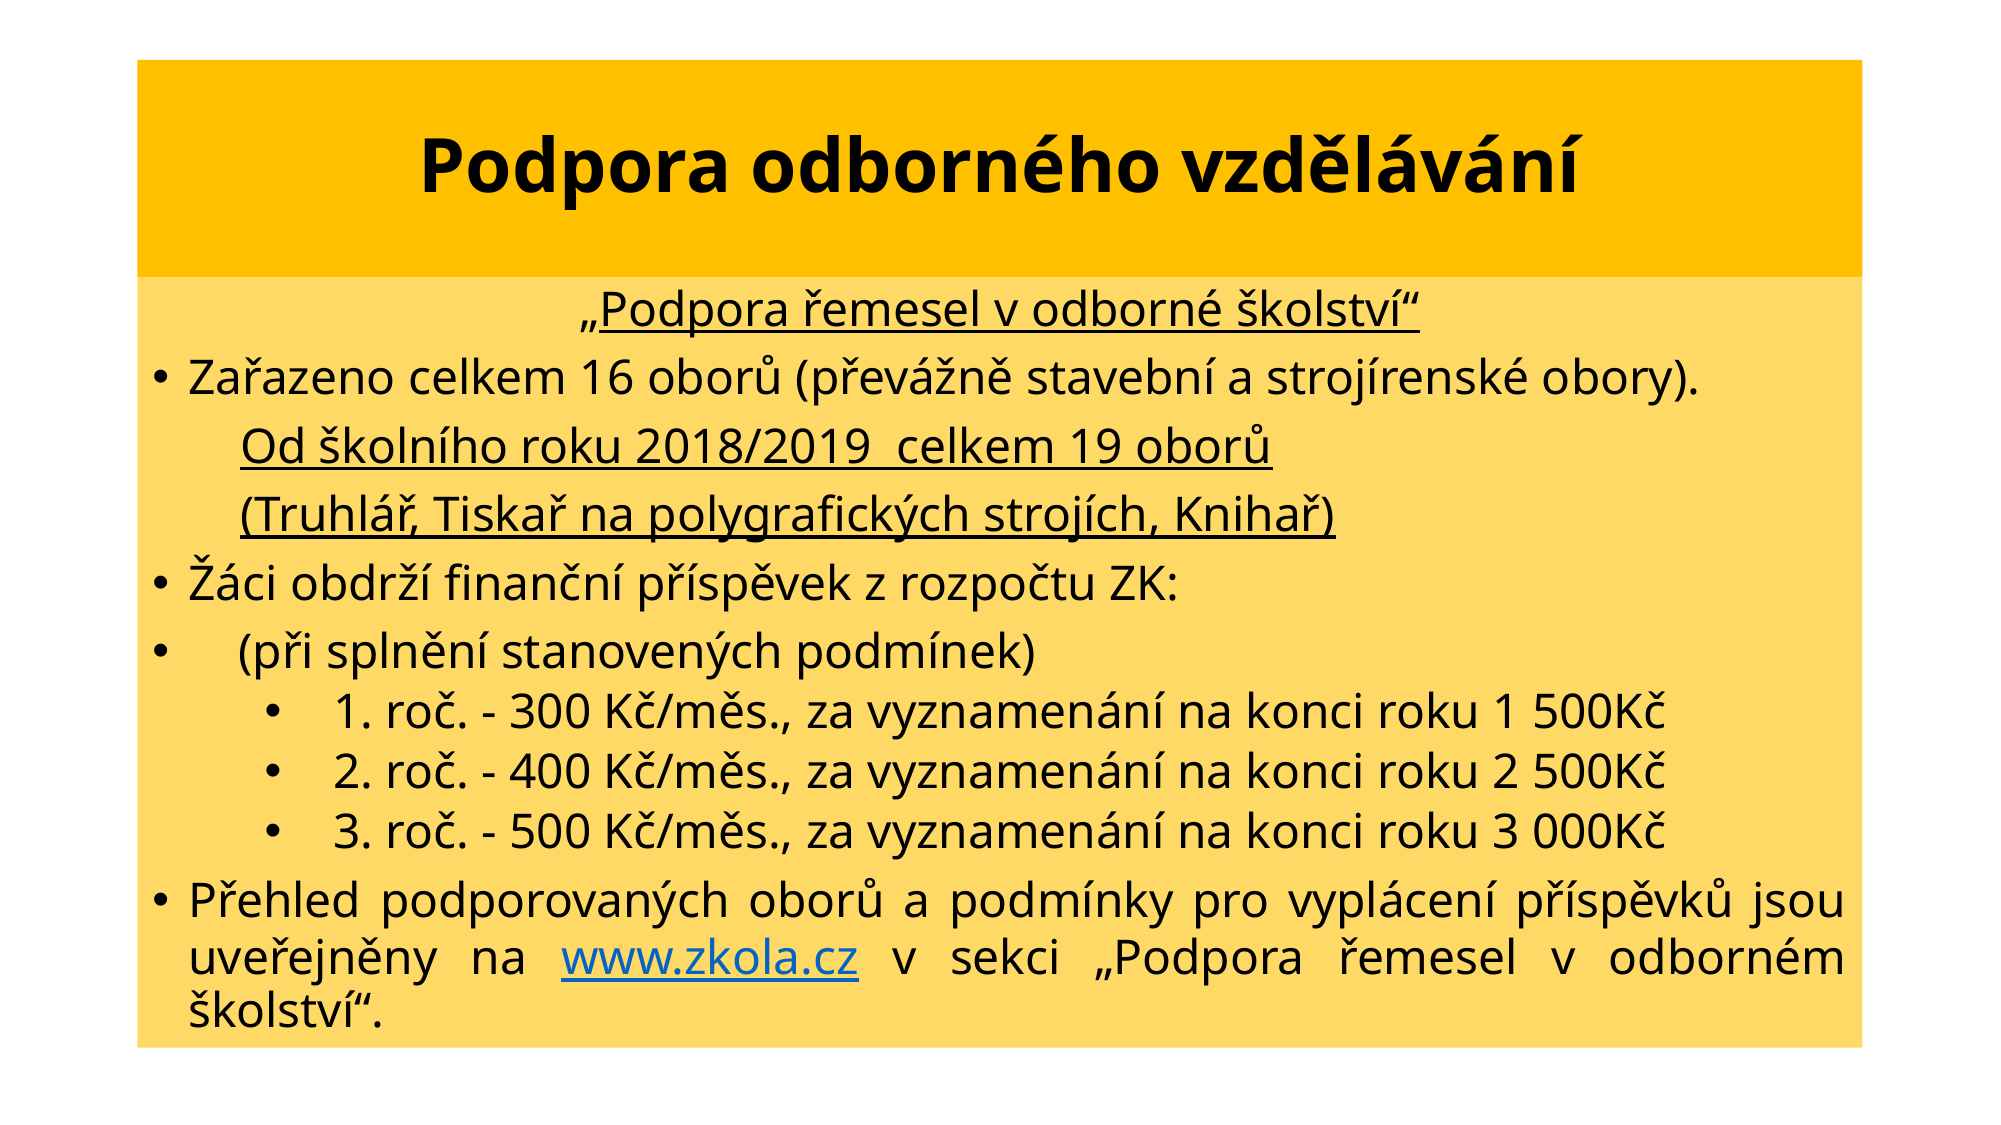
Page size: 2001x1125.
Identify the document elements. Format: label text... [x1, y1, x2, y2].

title Podpora odborného vzdělávání [137, 59, 1863, 277]
list „Podpora řemesel v odborné školství“ Zařazeno celkem 16 oborů (převážně stavební a strojírenské obory). Od školního roku 2018/2019 celkem 19 oborů (Truhlář, Tiskař na polygrafických strojích, Knihař) Žáci obdrží finanční příspěvek z rozpočtu ZK: (při splnění stanovených podmínek) 1. roč. - 300 Kč/měs., za vyznamenání na konci roku 1 500Kč 2. roč. - 400 Kč/měs., za vyznamenání na konci roku 2 500Kč 3. roč. - 500 Kč/měs., za vyznamenání na konci roku 3 000Kč Přehled podporovaných oborů a podmínky pro vyplácení příspěvků jsou uveřejněny na www.zkola.cz v sekci „Podpora řemesel v odborném školství“. [137, 277, 1863, 1048]
